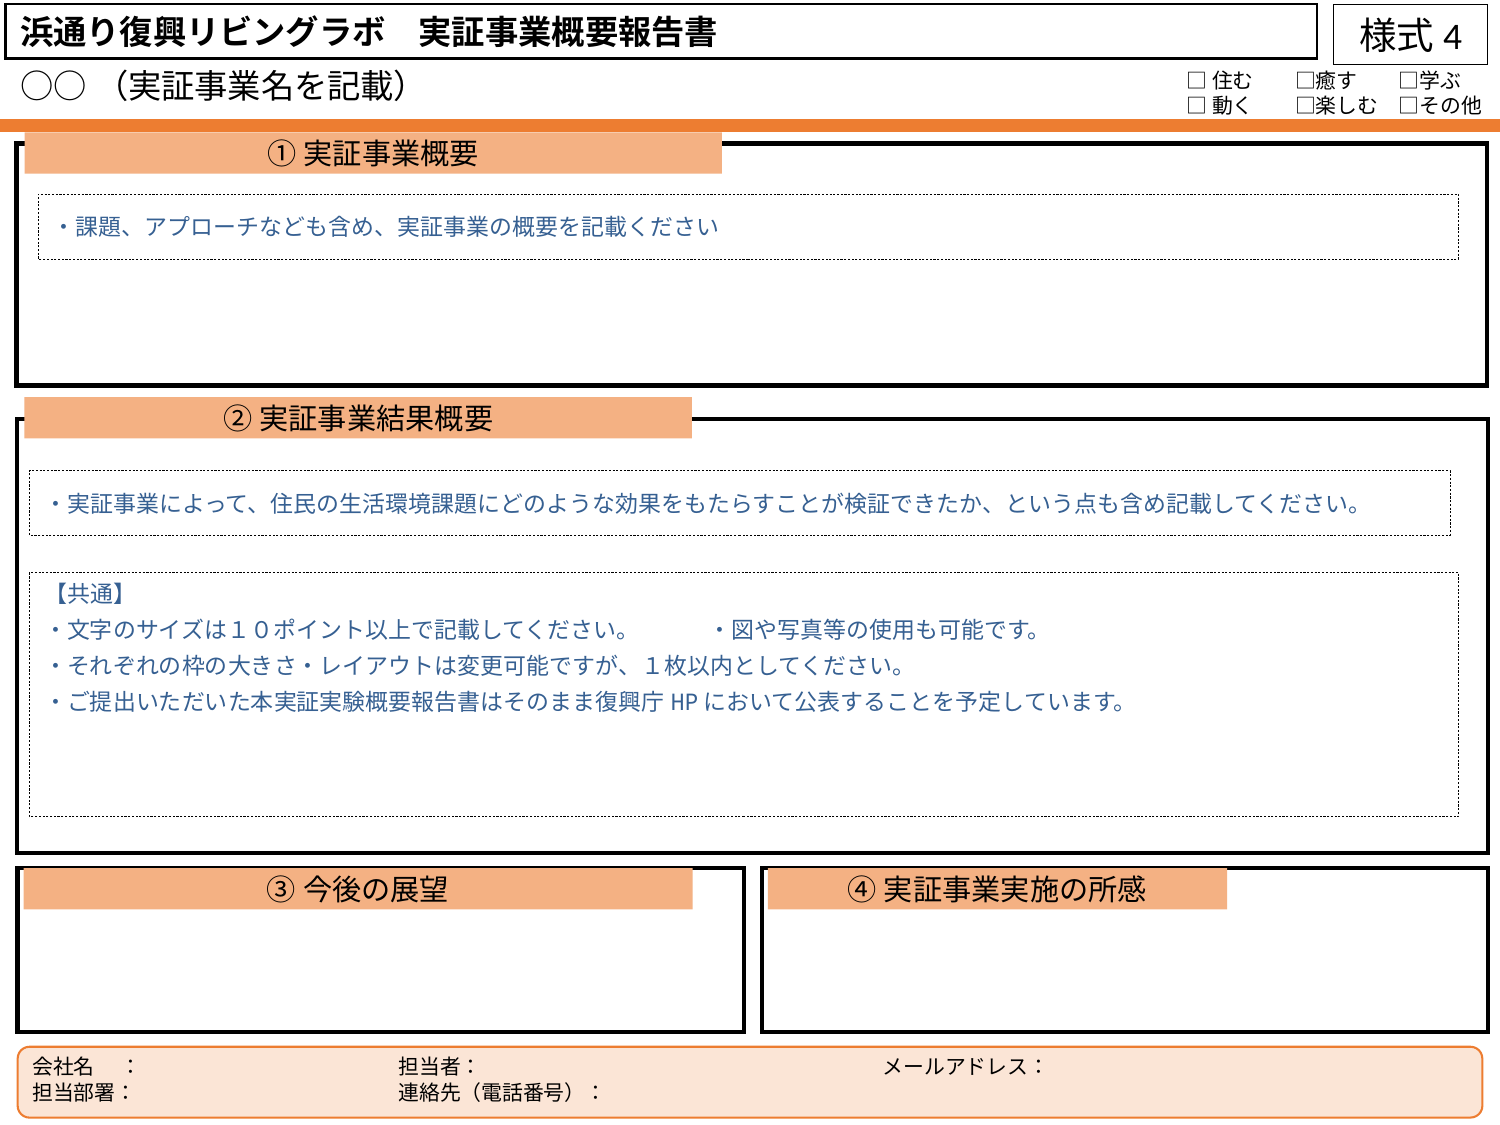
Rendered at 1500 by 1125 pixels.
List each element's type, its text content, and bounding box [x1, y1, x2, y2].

text_box [17, 419, 1489, 854]
text_box ・実証事業によって、住民の生活環境課題にどのような効果をもたらすことが検証できたか、という点も含め記載してください。 [29, 470, 1450, 536]
text_box [17, 868, 744, 1033]
text_box [18, 1045, 1484, 1119]
text_box ①実証事業概要 [24, 132, 722, 174]
text_box メールアドレス： [868, 1046, 1341, 1087]
text_box ③今後の展望 [23, 868, 693, 910]
text_box [16, 143, 1488, 386]
text_box 様式4 [1333, 4, 1488, 65]
text_box 担当者： 連絡先（電話番号）： [383, 1046, 857, 1112]
text_box □住む □癒す □学ぶ □動く □楽しむ □その他 [1171, 66, 1500, 120]
text_box ②実証事業結果概要 [24, 397, 692, 439]
text_box ・課題、アプローチなども含め、実証事業の概要を記載ください [38, 194, 1459, 259]
text_box [761, 868, 1489, 1033]
text_box 会社名 ： 担当部署： [17, 1046, 372, 1112]
text_box 浜通り復興リビングラボ 実証事業概要報告書 [5, 4, 1317, 59]
text_box 【共通】 ・文字のサイズは１０ポイント以上で記載してください。 ・図や写真等の使用も可能です。 ・それぞれの枠の大きさ・レイアウトは変更可能ですが、１枚以内としてください。 ・ご提出いただいた本実証実験概要報告書はそのまま復興庁HPにおいて公表することを予定しています。 [29, 572, 1459, 817]
text_box ○○（実証事業名を記載） [5, 59, 1022, 114]
text_box ④実証事業実施の所感 [767, 868, 1228, 910]
